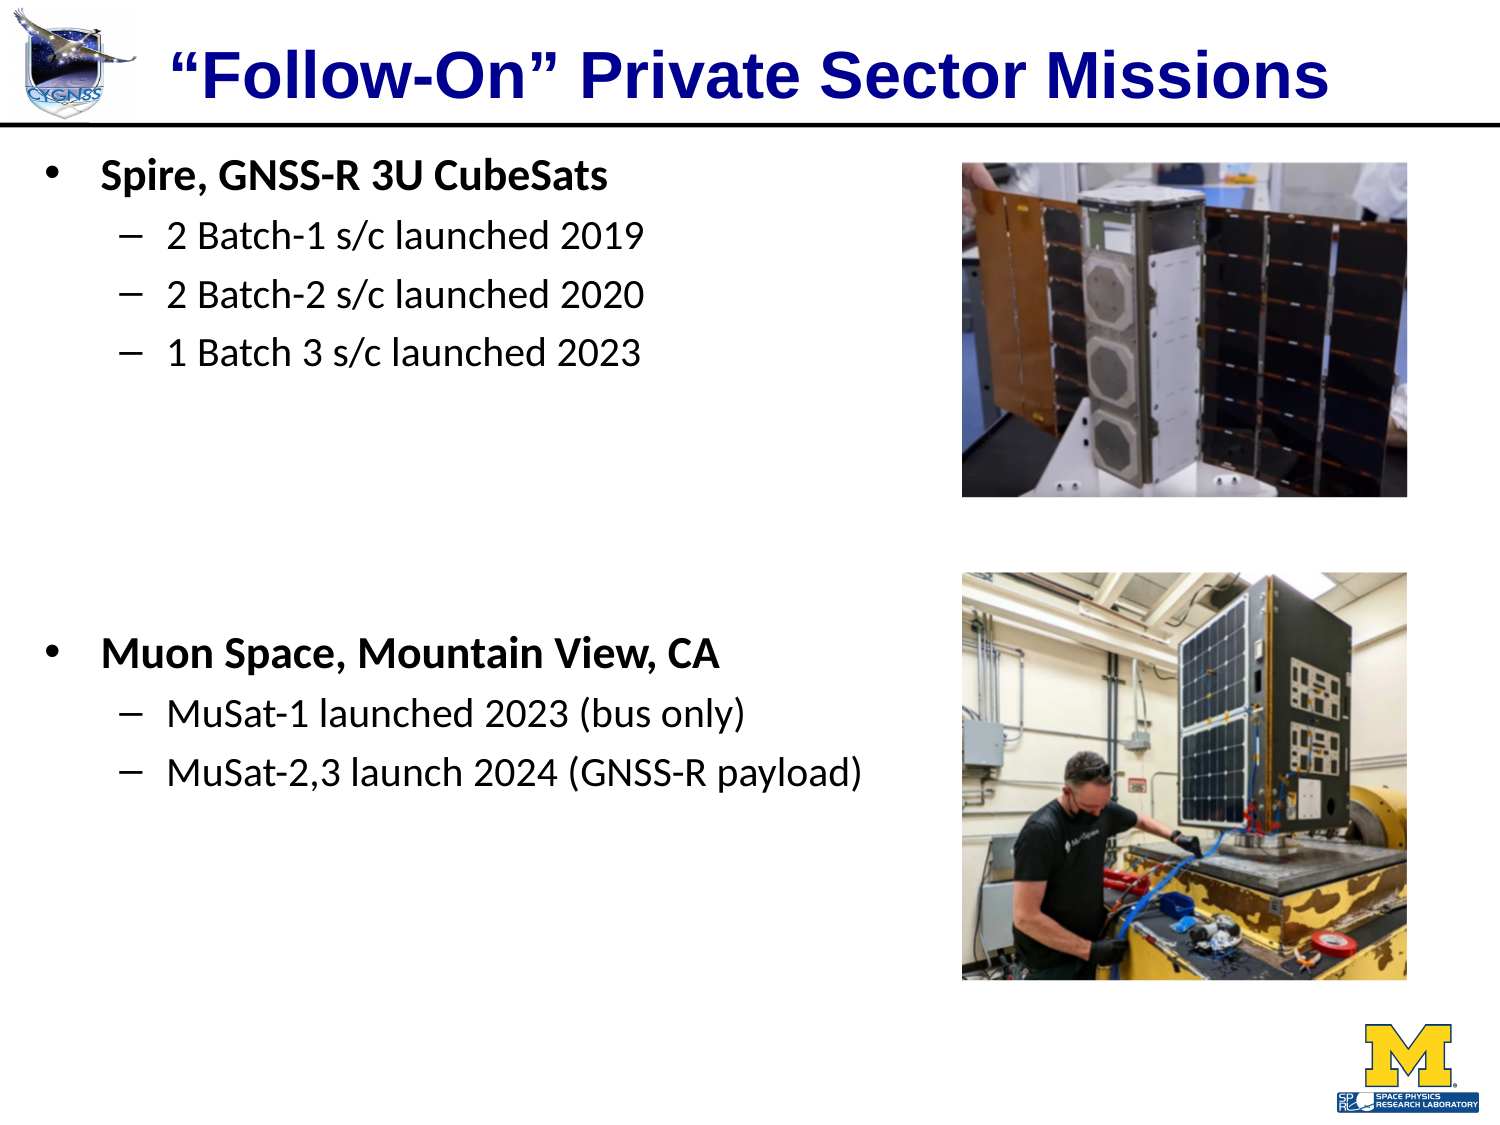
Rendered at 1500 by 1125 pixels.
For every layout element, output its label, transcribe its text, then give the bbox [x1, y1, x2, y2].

picture [962, 572, 1408, 982]
picture [12, 7, 138, 18]
list Spire, GNSS-R 3U CubeSats 2 Batch-1 s/c launched 2019 2 Batch-2 s/c launched 2020 1 Batch 3 s/c launched 2023 Muon Space, Mountain View, CA MuSat-1 launched 2023 (bus only) MuSat-2,3 launch 2024 (GNSS-R payload) [29, 137, 1013, 1005]
text_box “Follow-On” Private Sector Missions [0, 18, 1500, 125]
picture [962, 162, 1408, 498]
picture [1337, 1024, 1479, 1113]
